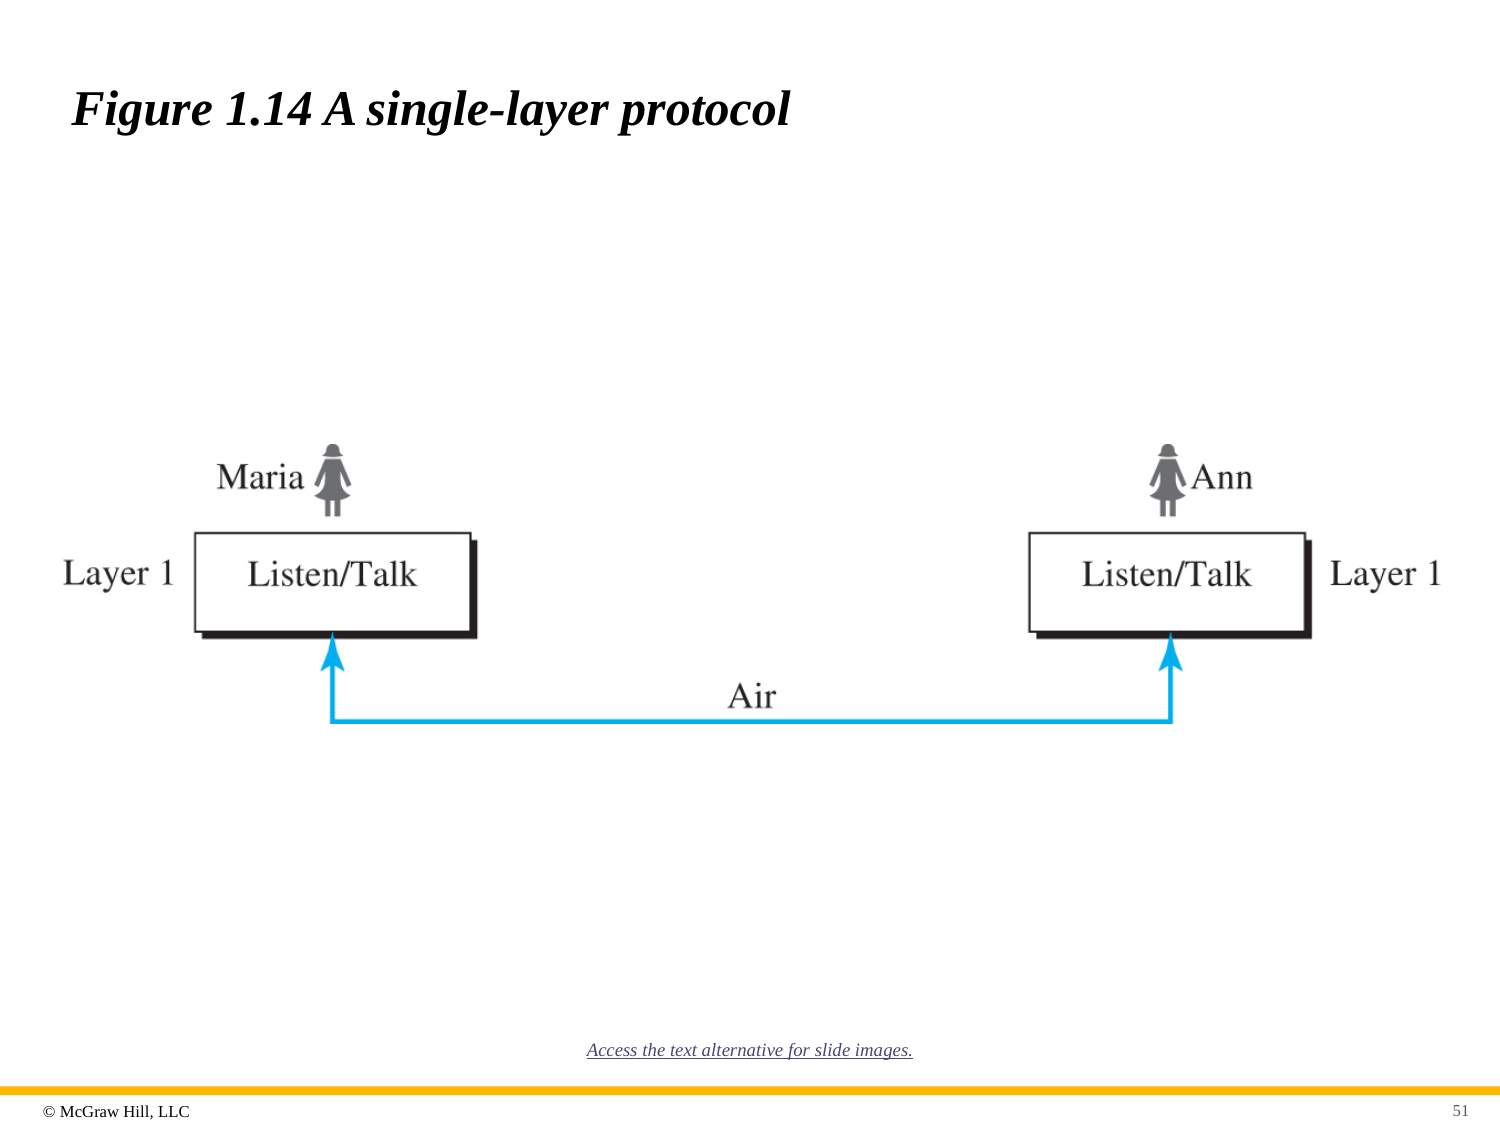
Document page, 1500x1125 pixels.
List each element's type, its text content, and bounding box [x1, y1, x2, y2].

slide_number 51 [1418, 1096, 1477, 1123]
title Figure 1.14 A single-layer protocol [56, 50, 1444, 162]
picture [63, 444, 1444, 724]
list Access the text alternative for slide images. [525, 1033, 975, 1066]
